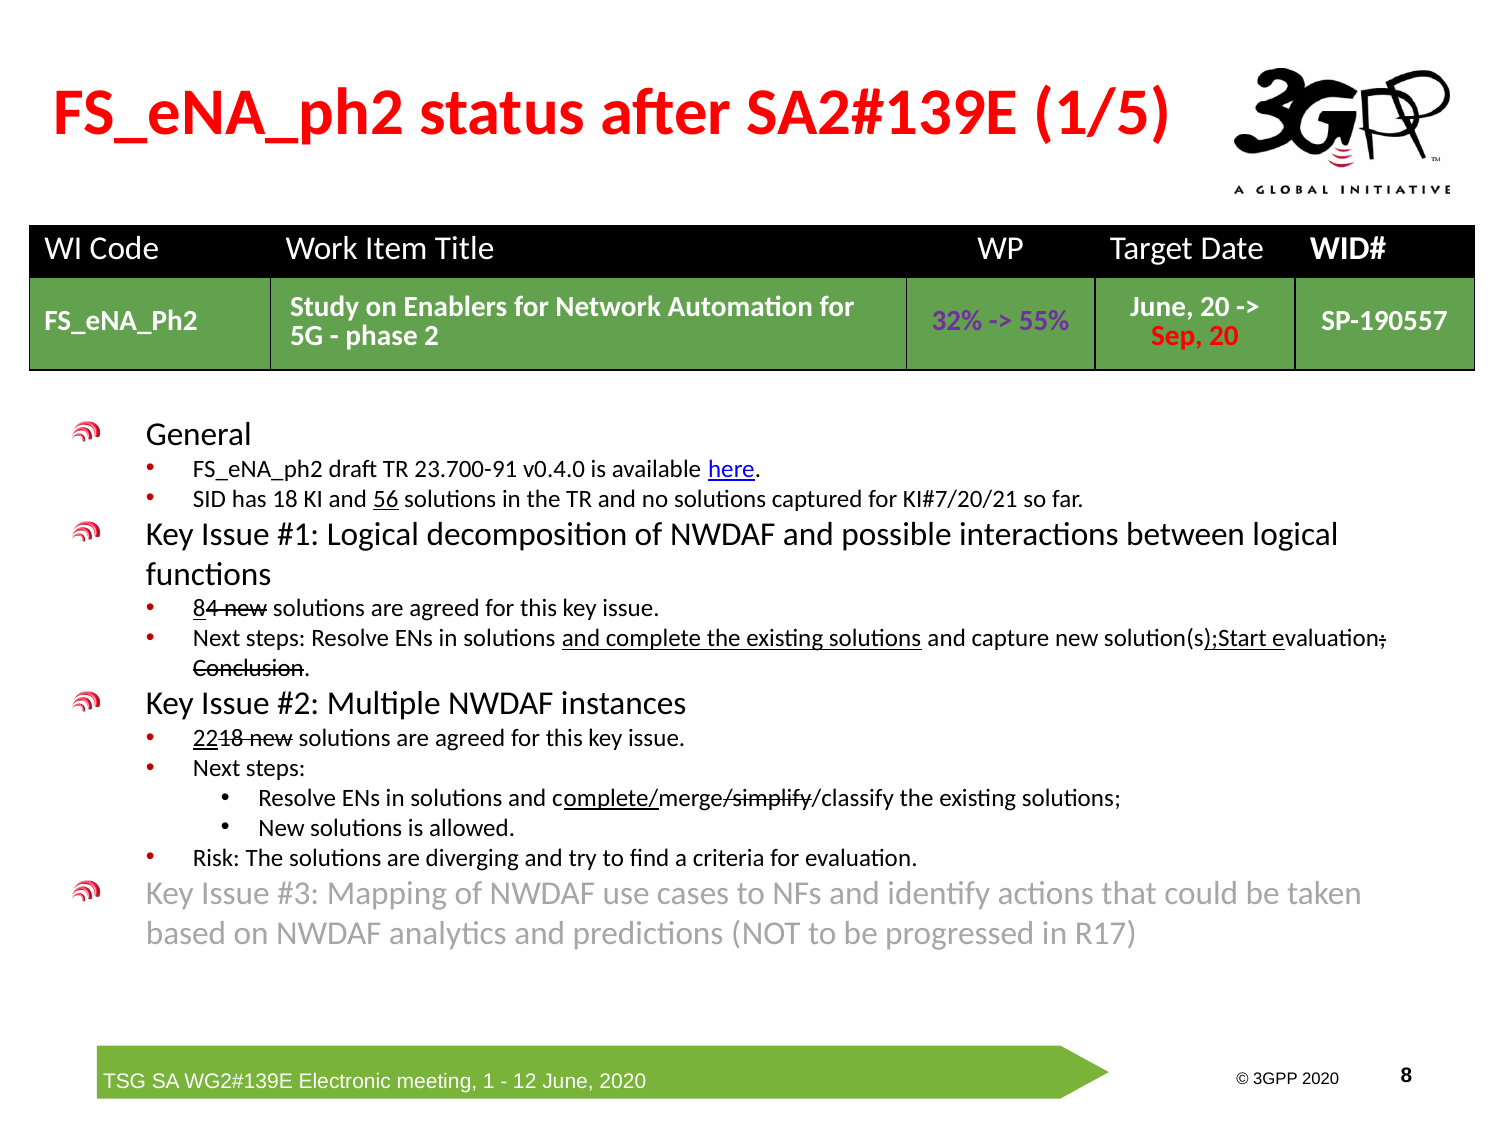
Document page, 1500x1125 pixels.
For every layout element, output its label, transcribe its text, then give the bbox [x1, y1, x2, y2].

table_cell June, 20 -> Sep, 20 [1096, 278, 1294, 369]
table_header Target Date [1096, 227, 1294, 276]
table_header WP [907, 227, 1094, 276]
table_cell 32% -> 55% [907, 278, 1094, 369]
table_header WID# [1296, 227, 1474, 276]
picture [1234, 68, 1450, 194]
picture [70, 520, 95, 544]
picture [70, 420, 95, 444]
table_cell FS_eNA_Ph2 [30, 278, 270, 369]
table_cell SP-190557 [1296, 278, 1474, 369]
picture [70, 879, 95, 904]
table_cell Study on Enablers for Network Automation for 5G - phase 2 [271, 278, 906, 369]
list General FS_eNA_ph2 draft TR 23.700-91 v0.4.0 is available here. SID has 18 KI and 56 solutions in the TR and no solutions captured for KI#7/20/21 so far. Key Issue #1: Logical decomposition of NWDAF and possible interactions between logical functions 84 new solutions are agreed for this key issue. Next steps: Resolve ENs in solutions and complete the existing solutions and capture new solution(s);Start evaluation; Conclusion. Key Issue #2: Multiple NWDAF instances 2218 new solutions are agreed for this key issue. Next steps: Resolve ENs in solutions and complete/merge/simplify/classify the existing solutions; New solutions is allowed. Risk: The solutions are diverging and try to find a criteria for evaluation. Key Issue #3: Mapping of NWDAF use cases to NFs and identify actions that could be taken based on NWDAF analytics and predictions (NOT to be progressed in R17) [55, 404, 1460, 1028]
title FS_eNA_ph2 status after SA2#139E (1/5) [29, 13, 1197, 202]
table_header Work Item Title [271, 227, 906, 276]
picture [70, 690, 95, 714]
table_header WI Code [30, 227, 270, 276]
